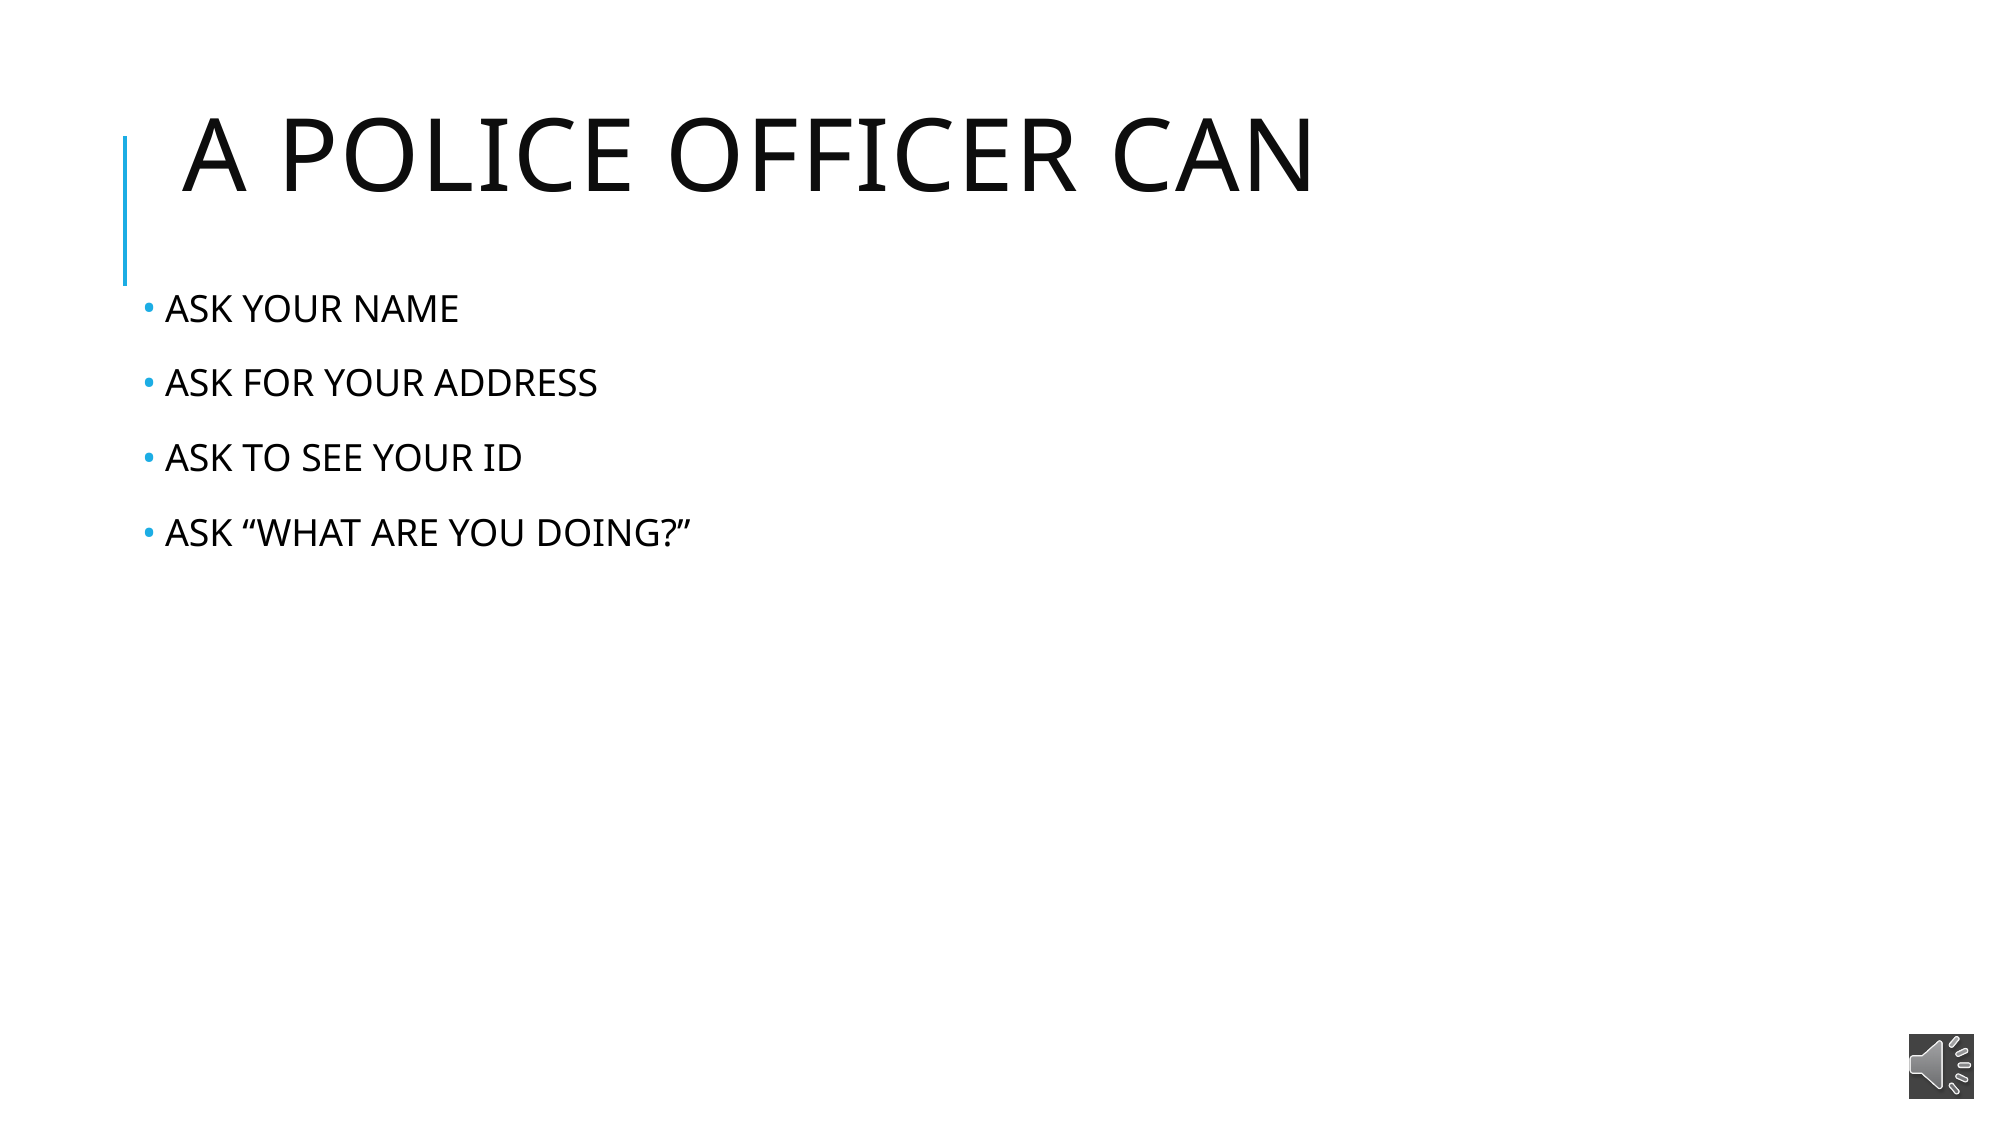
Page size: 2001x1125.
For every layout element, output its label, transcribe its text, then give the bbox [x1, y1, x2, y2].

list ASK YOUR NAME ASK FOR YOUR ADDRESS ASK TO SEE YOUR ID ASK “WHAT ARE YOU DOING?” [112, 242, 1818, 588]
title A POLICE OFFICER CAN [168, 96, 1763, 242]
picture [1908, 1033, 1976, 1101]
